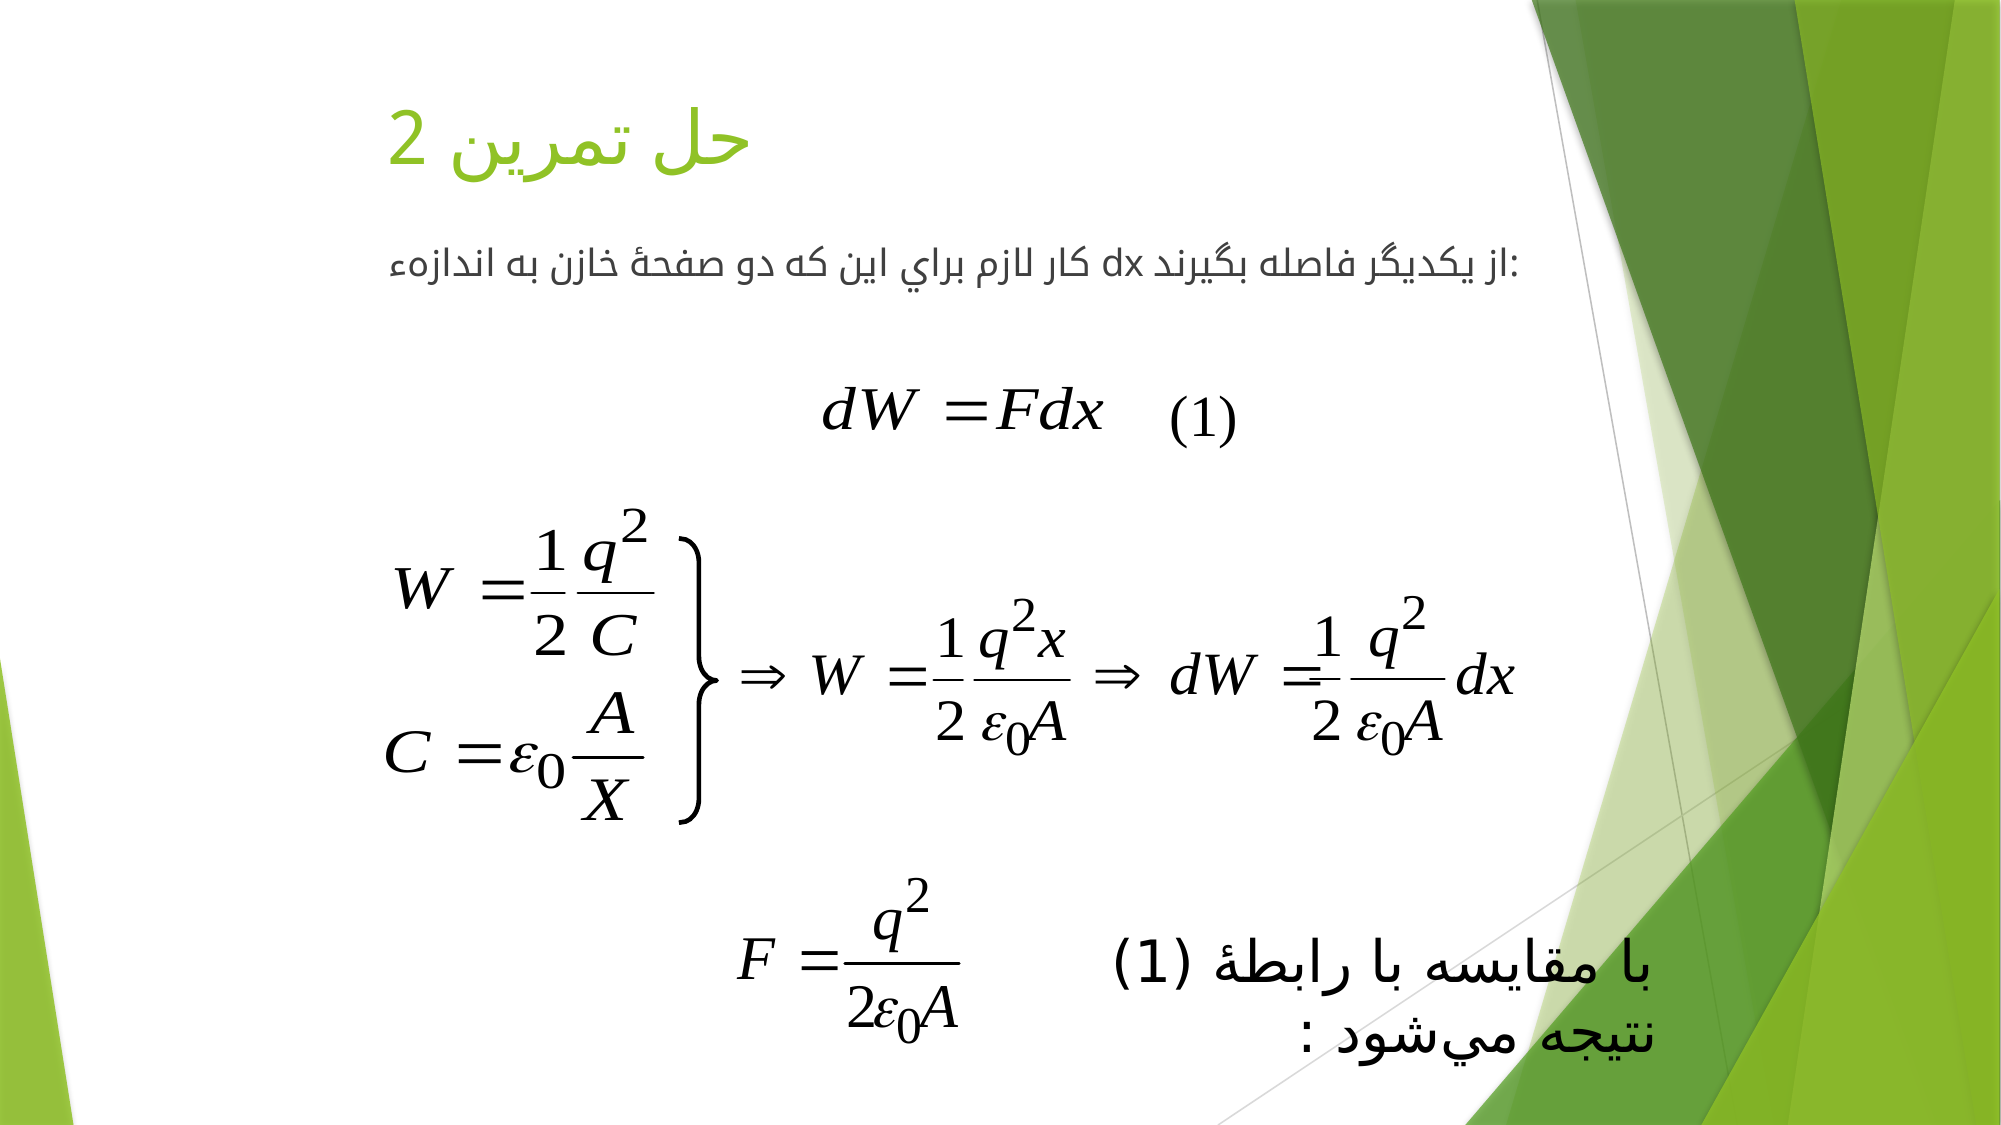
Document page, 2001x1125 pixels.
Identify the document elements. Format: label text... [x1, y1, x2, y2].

text_box با مقايسه با رابطۀ (1) نتيجه مي‌شود : [980, 916, 1674, 1007]
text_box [730, 581, 1080, 769]
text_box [385, 491, 670, 670]
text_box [725, 859, 975, 1058]
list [810, 372, 1119, 445]
title حل تمرين 2 [372, 82, 1686, 220]
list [1084, 578, 1529, 770]
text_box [373, 673, 658, 835]
text_box [681, 538, 717, 823]
list كار لازم براي اين كه دو صفحۀ خازن به اندازهء dx از يكديگر فاصله بگيرند: [369, 231, 1645, 421]
text_box (1) [1154, 371, 1253, 456]
